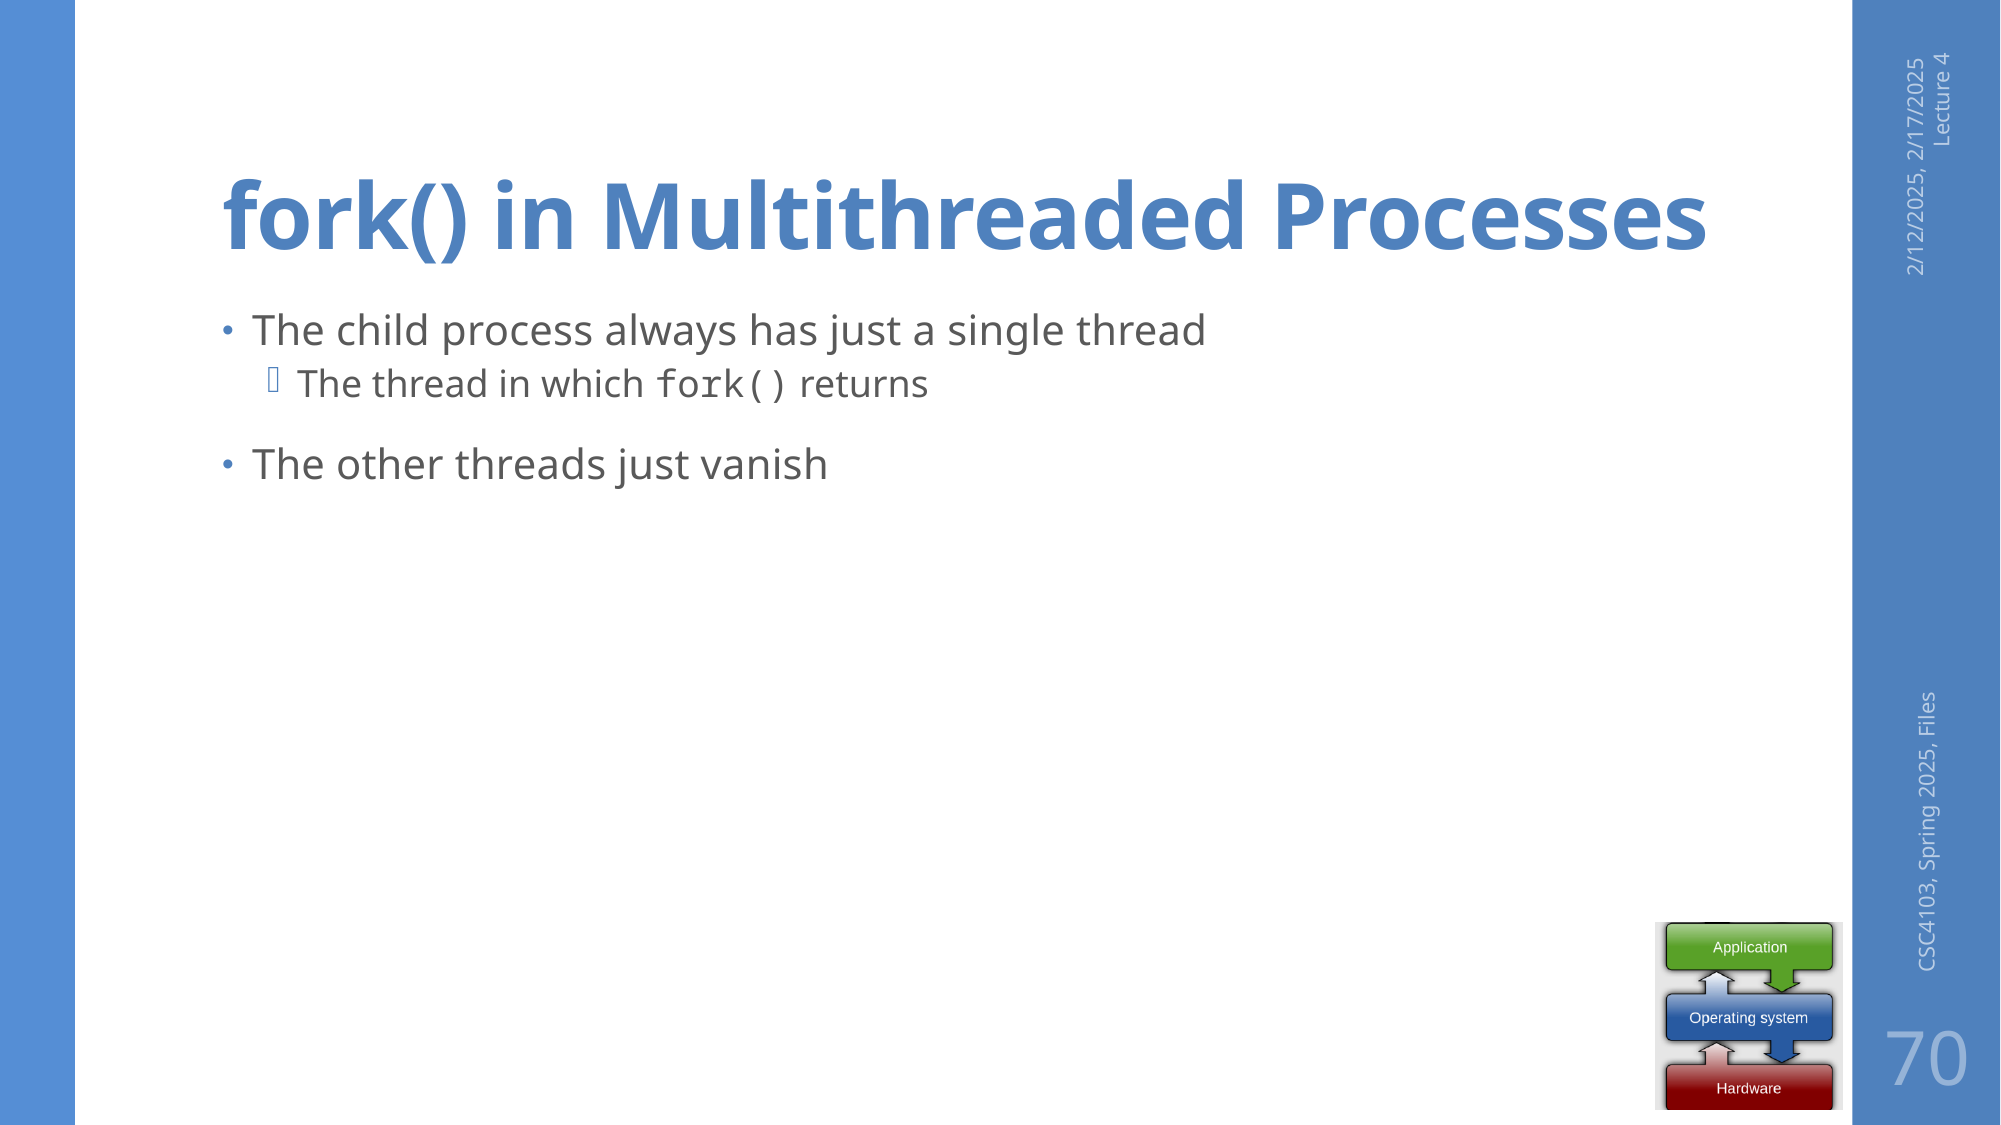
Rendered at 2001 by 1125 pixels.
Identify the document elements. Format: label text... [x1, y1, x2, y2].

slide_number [1897, 37, 1958, 351]
title fork() in Multithreaded Processes [206, 48, 1797, 278]
picture [1655, 922, 1843, 1110]
slide_number 70 [1852, 1012, 2000, 1110]
footer CSC4103, Spring 2025, Files [1897, 400, 1958, 988]
list The child process always has just a single thread The thread in which fork() returns The other threads just vanish [206, 299, 1617, 1014]
